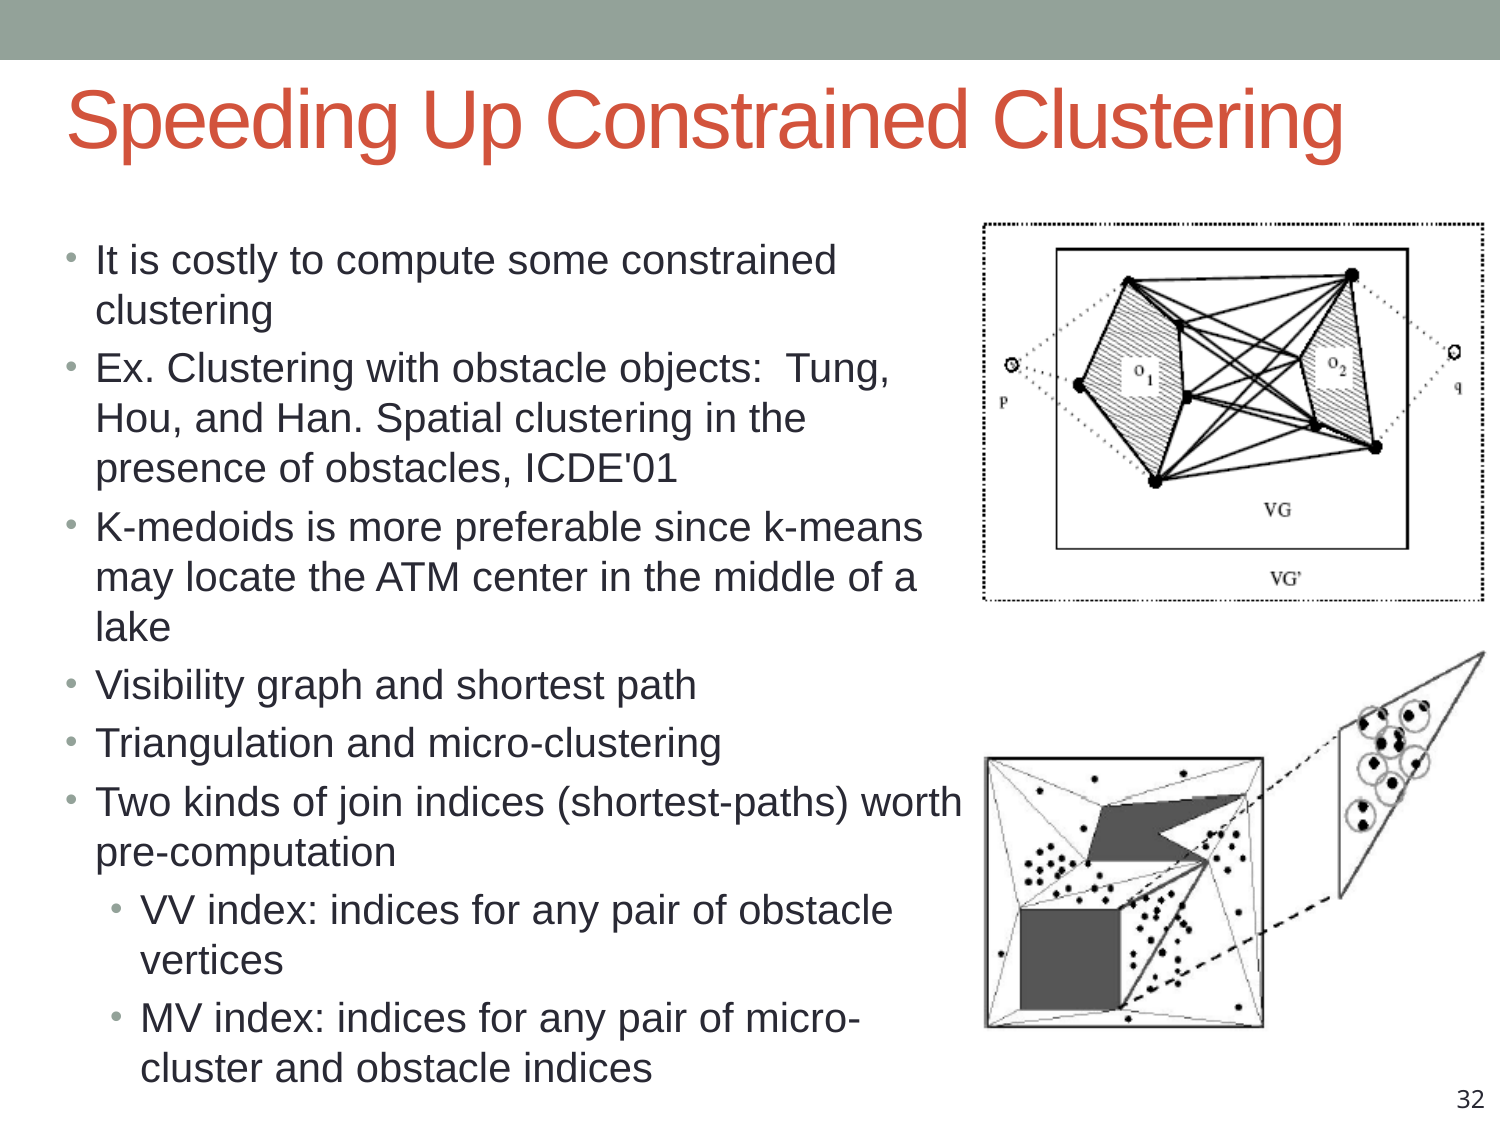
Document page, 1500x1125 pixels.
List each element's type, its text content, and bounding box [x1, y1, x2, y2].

picture [977, 649, 1488, 1033]
title Speeding Up Constrained Clustering [50, 52, 1500, 178]
picture [966, 212, 1500, 612]
text_box 32 [1187, 1062, 1500, 1125]
list It is costly to compute some constrained clustering Ex. Clustering with obstacle objects: Tung, Hou, and Han. Spatial clustering in the presence of obstacles, ICDE'01 K-medoids is more preferable since k-means may locate the ATM center in the middle of a lake Visibility graph and shortest path Triangulation and micro-clustering Two kinds of join indices (shortest-paths) worth pre-computation VV index: indices for any pair of obstacle vertices MV index: indices for any pair of micro-cluster and obstacle indices [50, 224, 1000, 1100]
